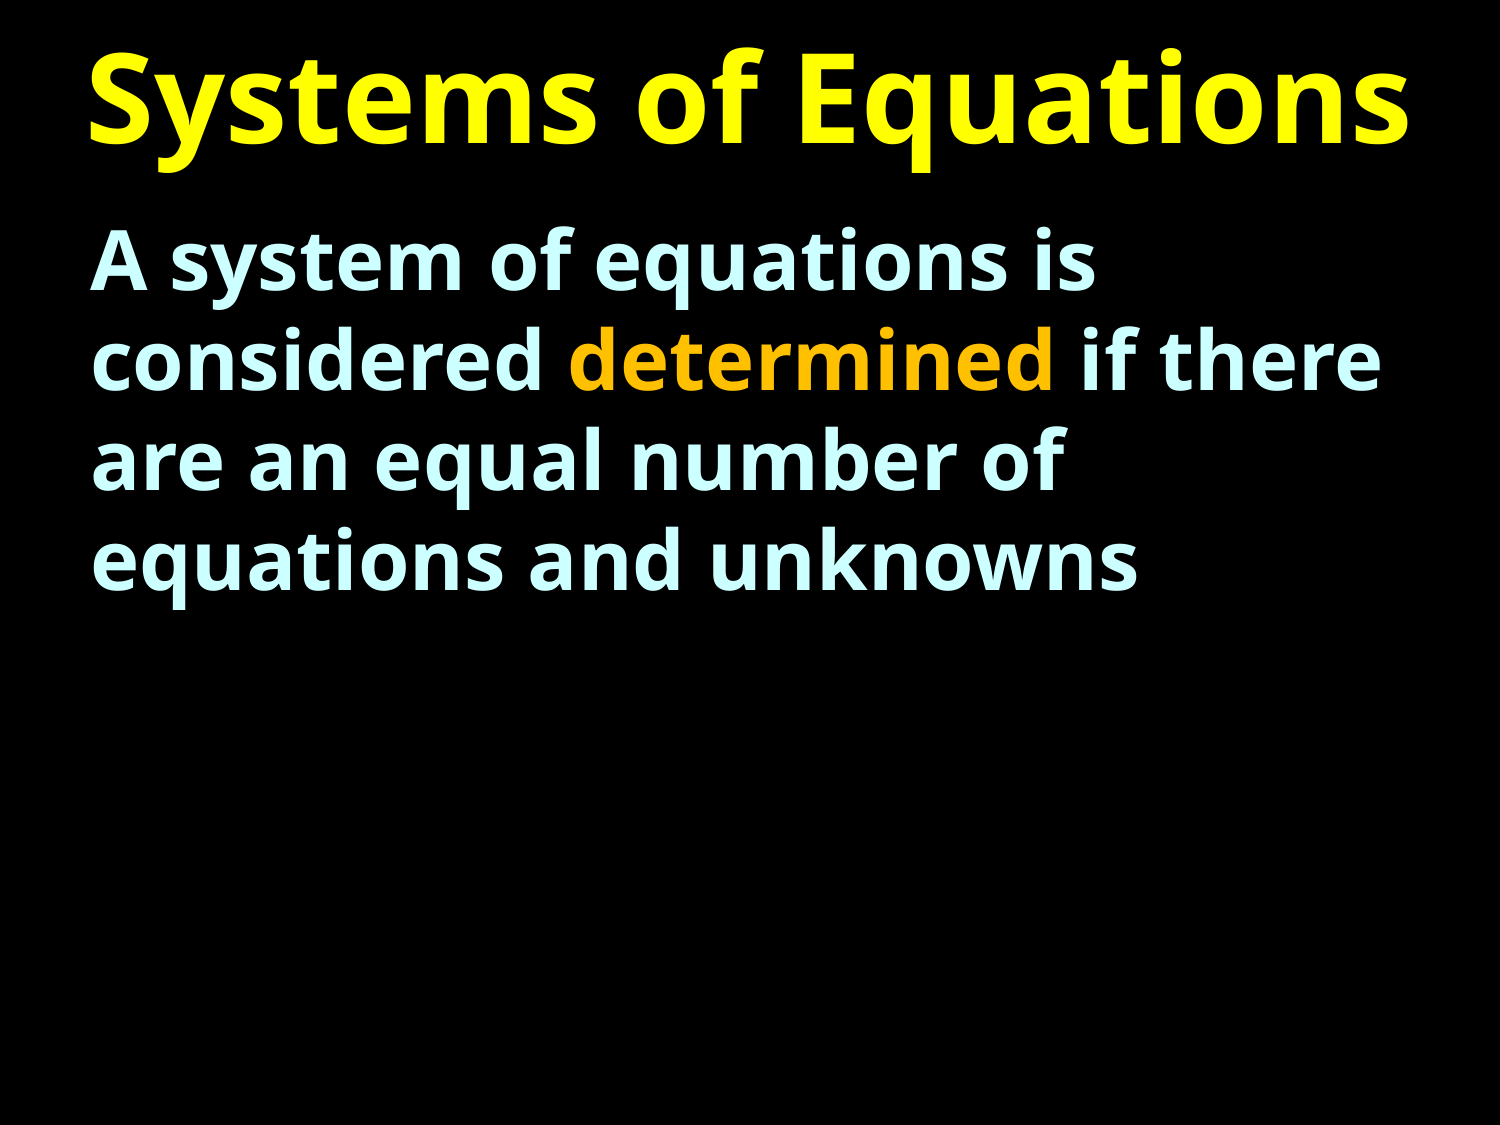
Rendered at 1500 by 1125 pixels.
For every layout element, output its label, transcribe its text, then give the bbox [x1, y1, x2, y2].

list A system of equations is considered determined if there are an equal number of equations and unknowns [75, 200, 1425, 1125]
title Systems of Equations [0, 0, 1500, 188]
